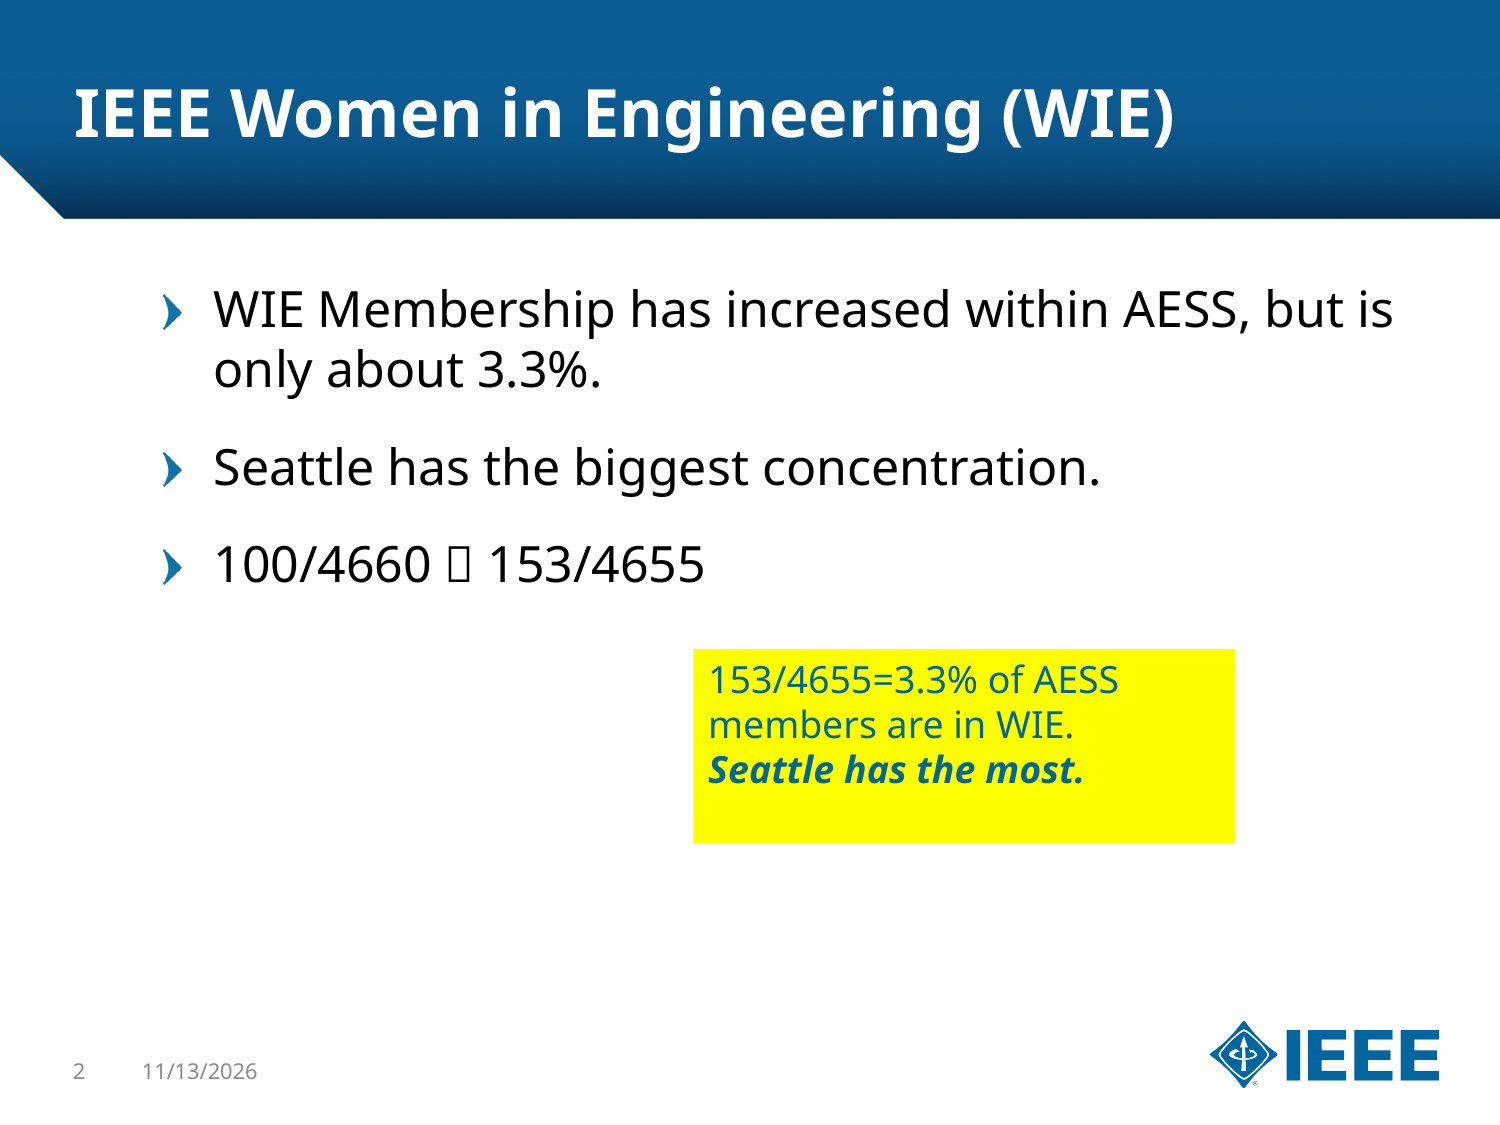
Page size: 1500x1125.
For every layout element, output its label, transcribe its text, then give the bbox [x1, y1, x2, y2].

picture [0, 0, 1500, 1125]
list WIE Membership has increased within AESS, but is only about 3.3%. Seattle has the biggest concentration. 100/4660  153/4655 [141, 270, 1426, 990]
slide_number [141, 1042, 412, 1103]
title IEEE Women in Engineering (WIE) [59, 22, 1426, 199]
slide_number 2 [72, 1042, 132, 1103]
